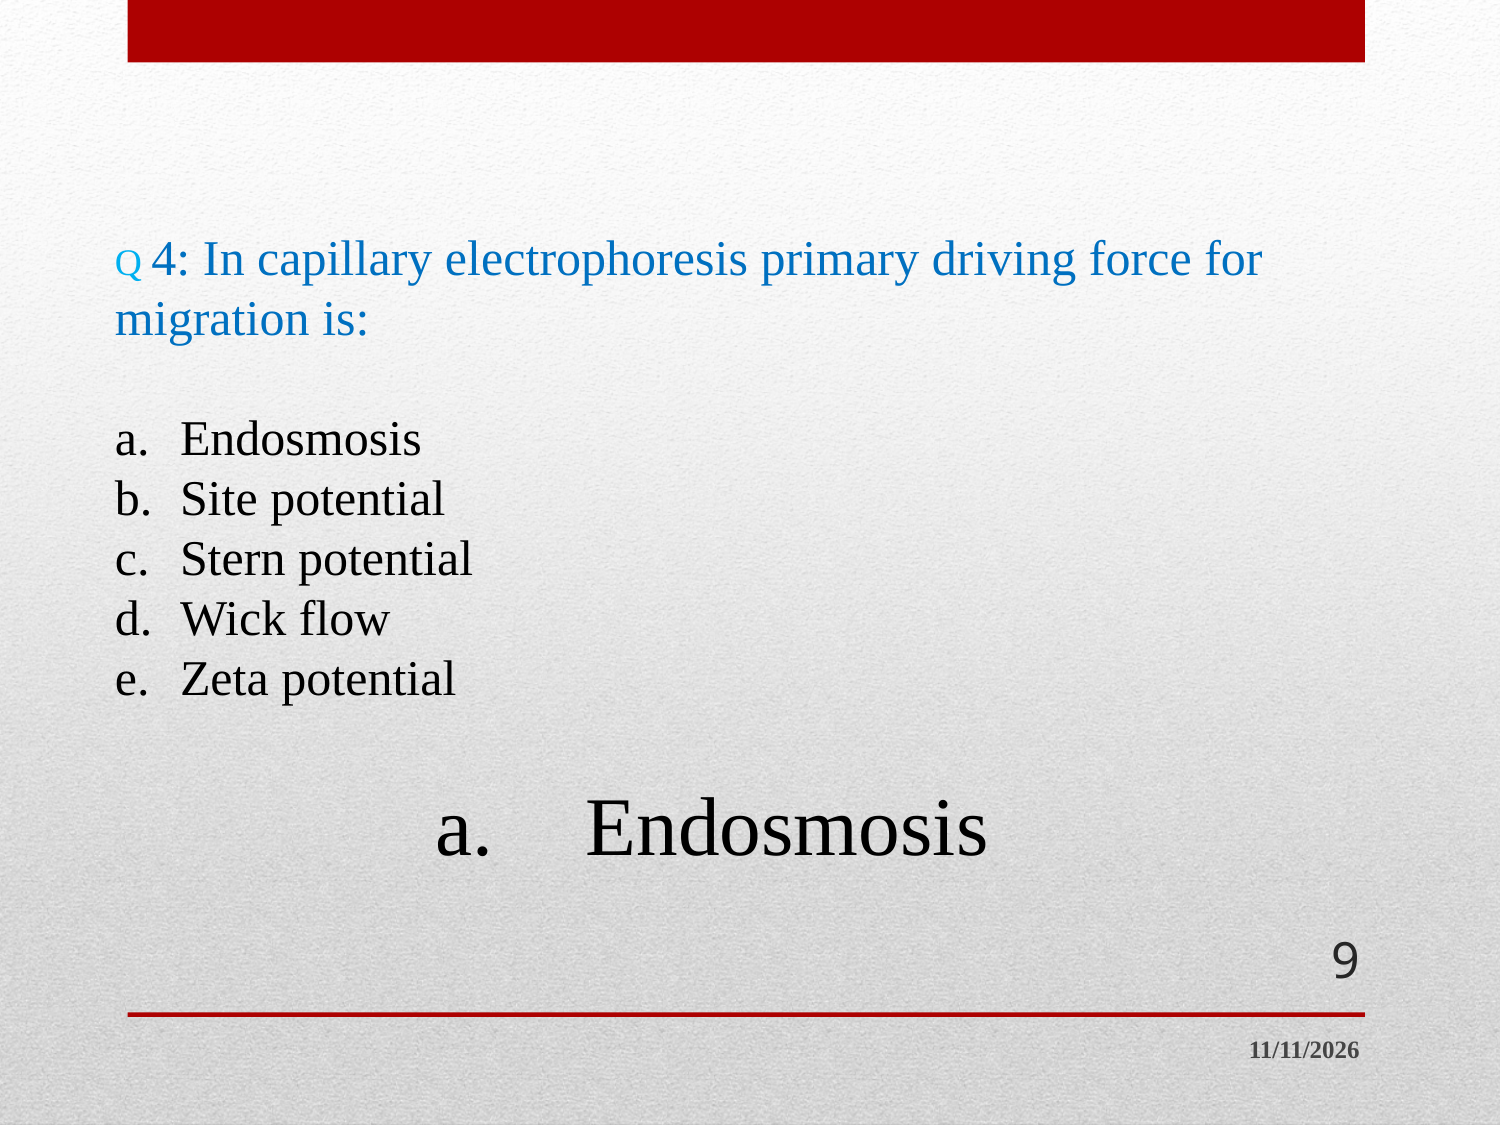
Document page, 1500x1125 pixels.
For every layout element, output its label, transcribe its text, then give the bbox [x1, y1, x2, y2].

title Q 4: In capillary electrophoresis primary driving force for migration is: a. Endosmosis b. Site potential c. Stern potential d. Wick flow e. Zeta potential [99, 525, 1450, 713]
list a. Endosmosis [0, 800, 1275, 925]
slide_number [1025, 1018, 1375, 1079]
slide_number 9 [1250, 933, 1375, 993]
